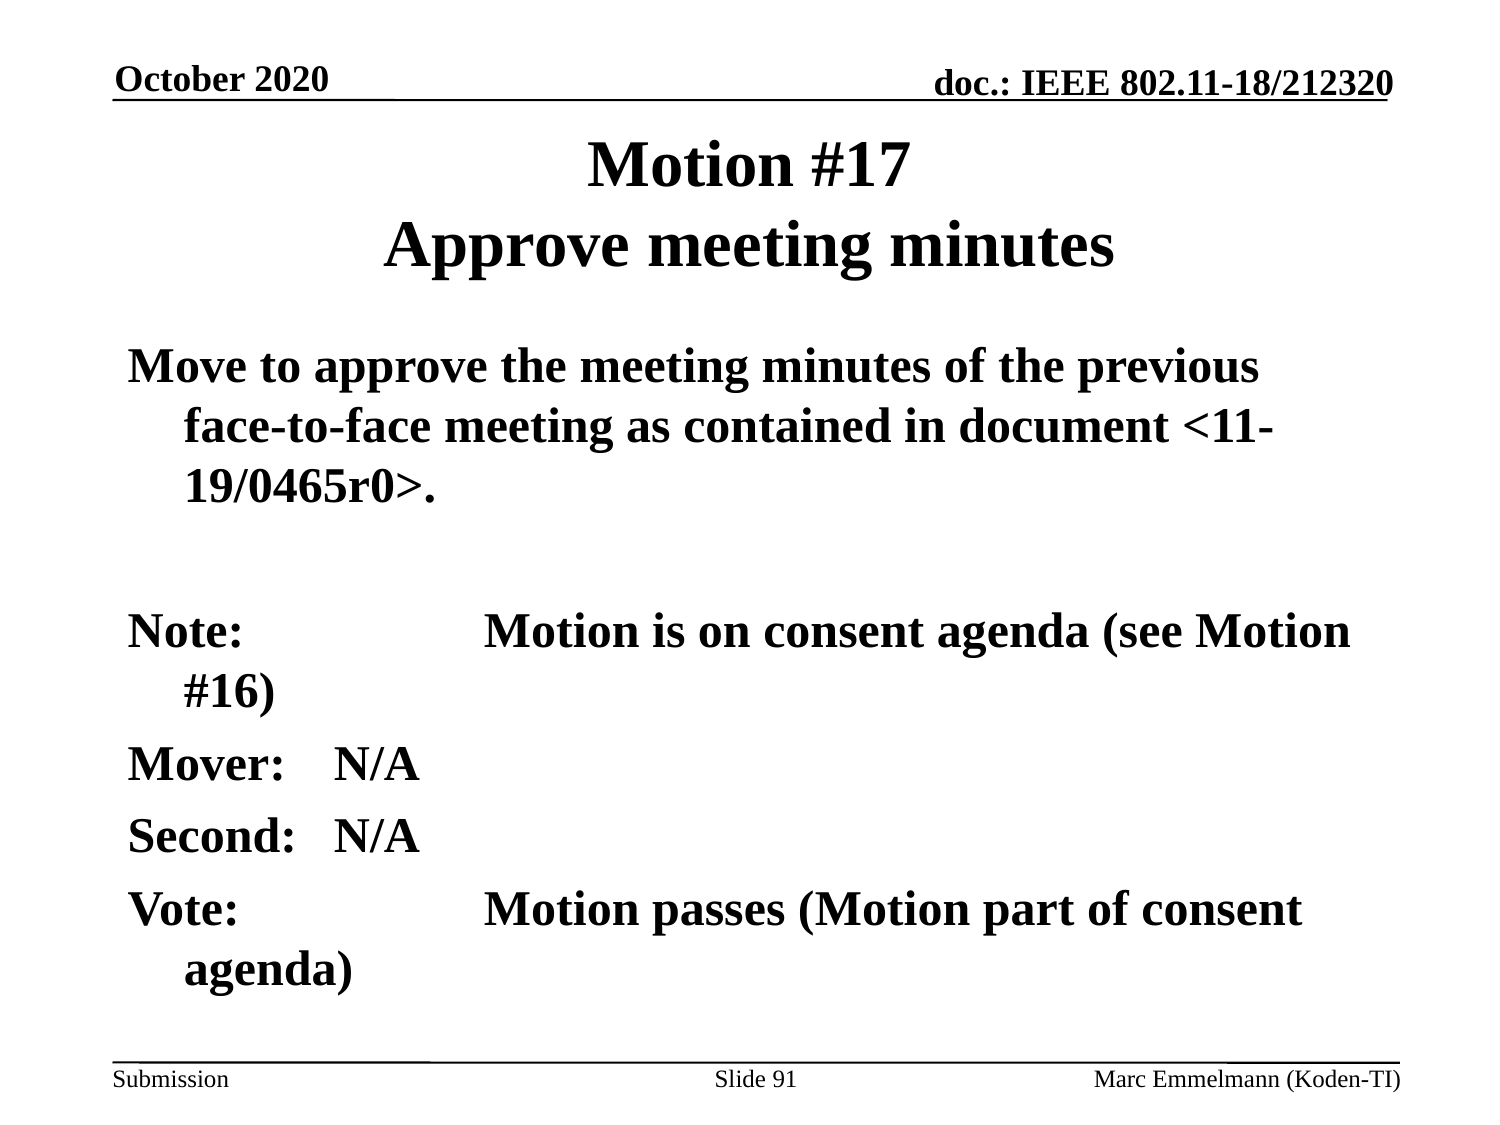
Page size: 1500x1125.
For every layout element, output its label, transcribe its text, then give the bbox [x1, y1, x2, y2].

footer Marc Emmelmann (Koden-TI) [878, 1061, 1402, 1093]
list Move to approve the meeting minutes of the previous face-to-face meeting as contained in document <11-19/0465r0>. Note: Motion is on consent agenda (see Motion #16) Mover: N/A Second: N/A Vote: Motion passes (Motion part of consent agenda) [112, 324, 1388, 1000]
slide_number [114, 54, 423, 100]
slide_number Slide 91 [712, 1061, 800, 1123]
title Motion #17 Approve meeting minutes [112, 112, 1388, 288]
